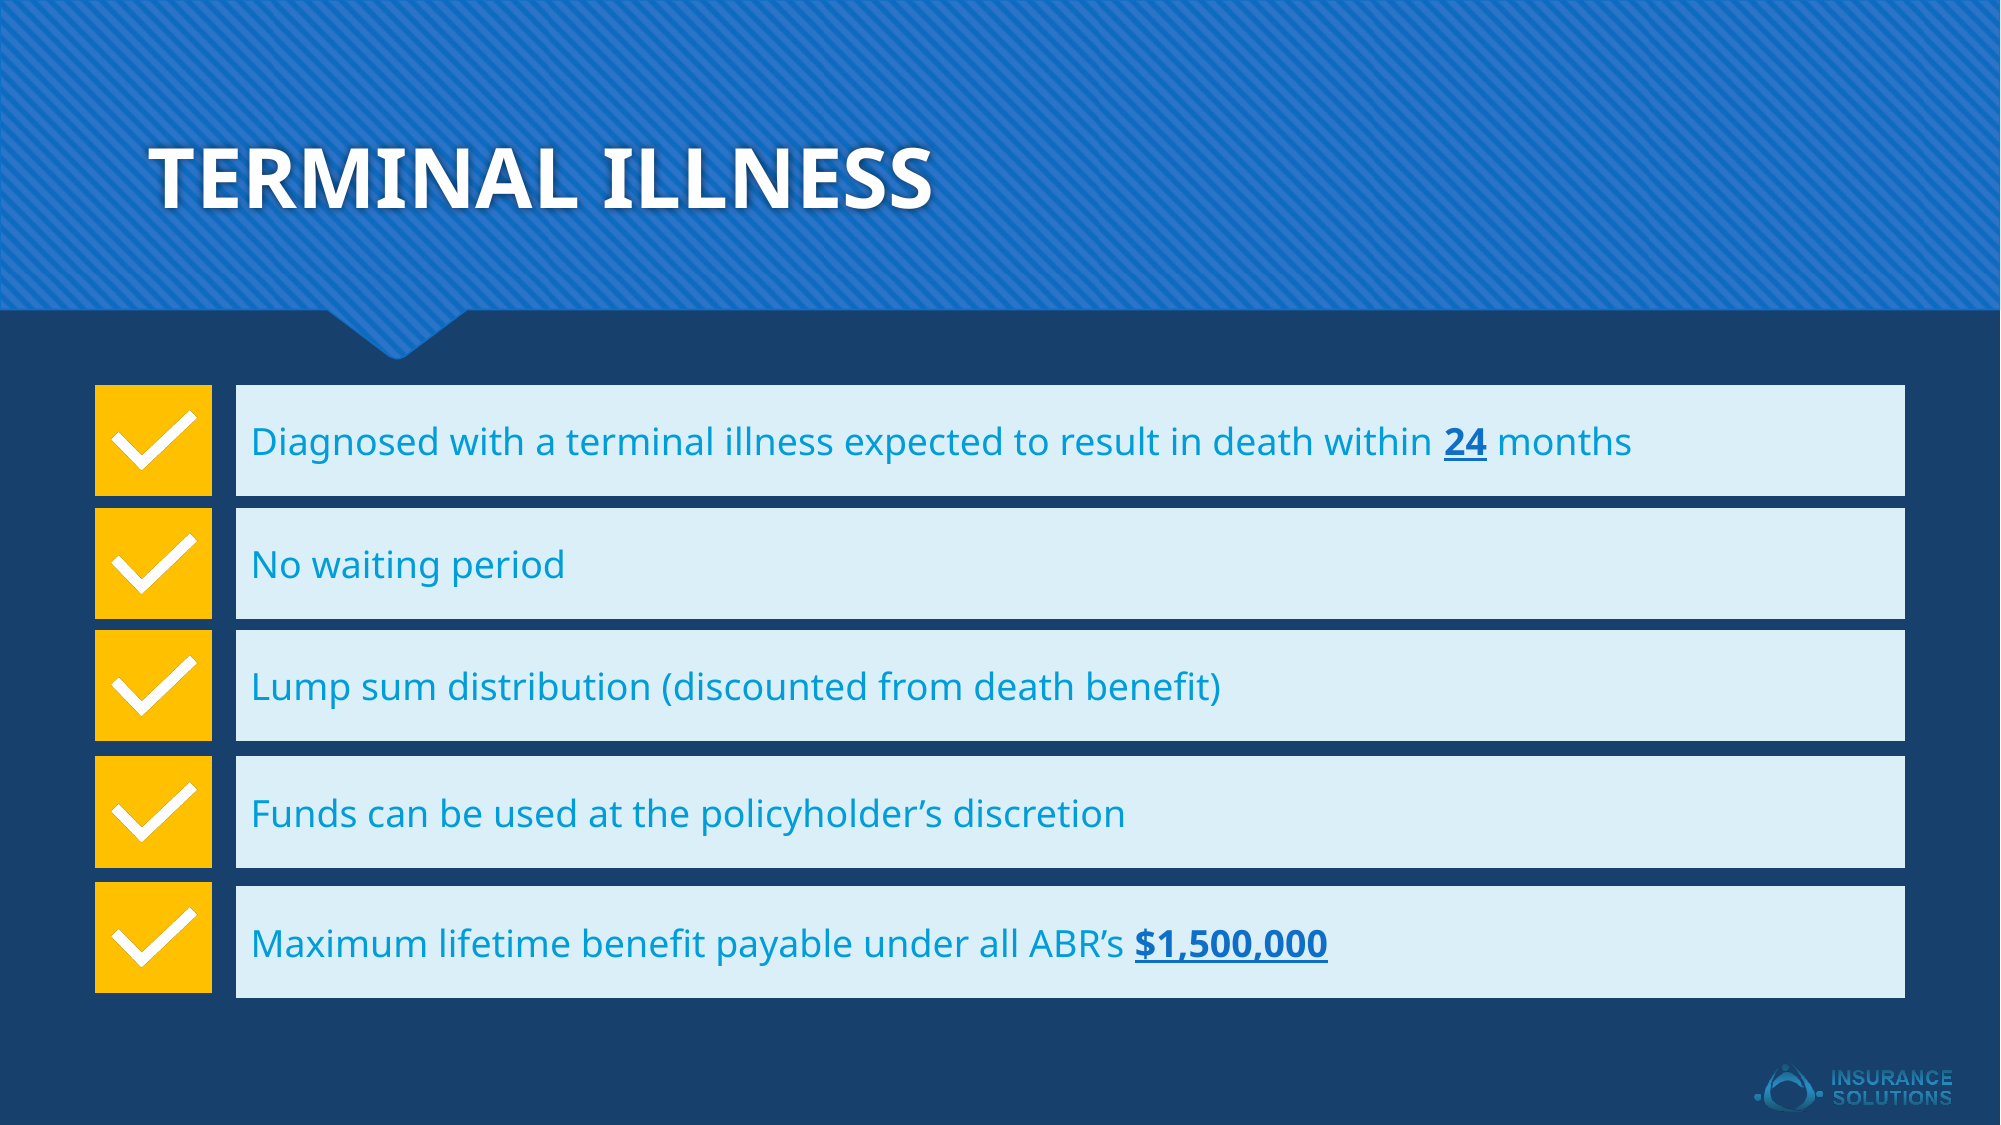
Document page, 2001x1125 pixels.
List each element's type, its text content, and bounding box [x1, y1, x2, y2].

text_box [94, 756, 213, 868]
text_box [94, 384, 213, 496]
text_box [94, 507, 213, 620]
title TERMINAL ILLNESS [132, 73, 1868, 233]
text_box Maximum lifetime benefit payable under all ABR’s $1,500,000 [235, 885, 1906, 999]
text_box Lump sum distribution (discounted from death benefit) [235, 629, 1906, 742]
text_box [94, 629, 213, 742]
text_box Diagnosed with a terminal illness expected to result in death within 24 months [235, 383, 1906, 497]
picture [1754, 1061, 1952, 1113]
text_box No waiting period [235, 507, 1906, 620]
text_box Funds can be used at the policyholder’s discretion [235, 755, 1906, 869]
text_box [94, 881, 213, 993]
